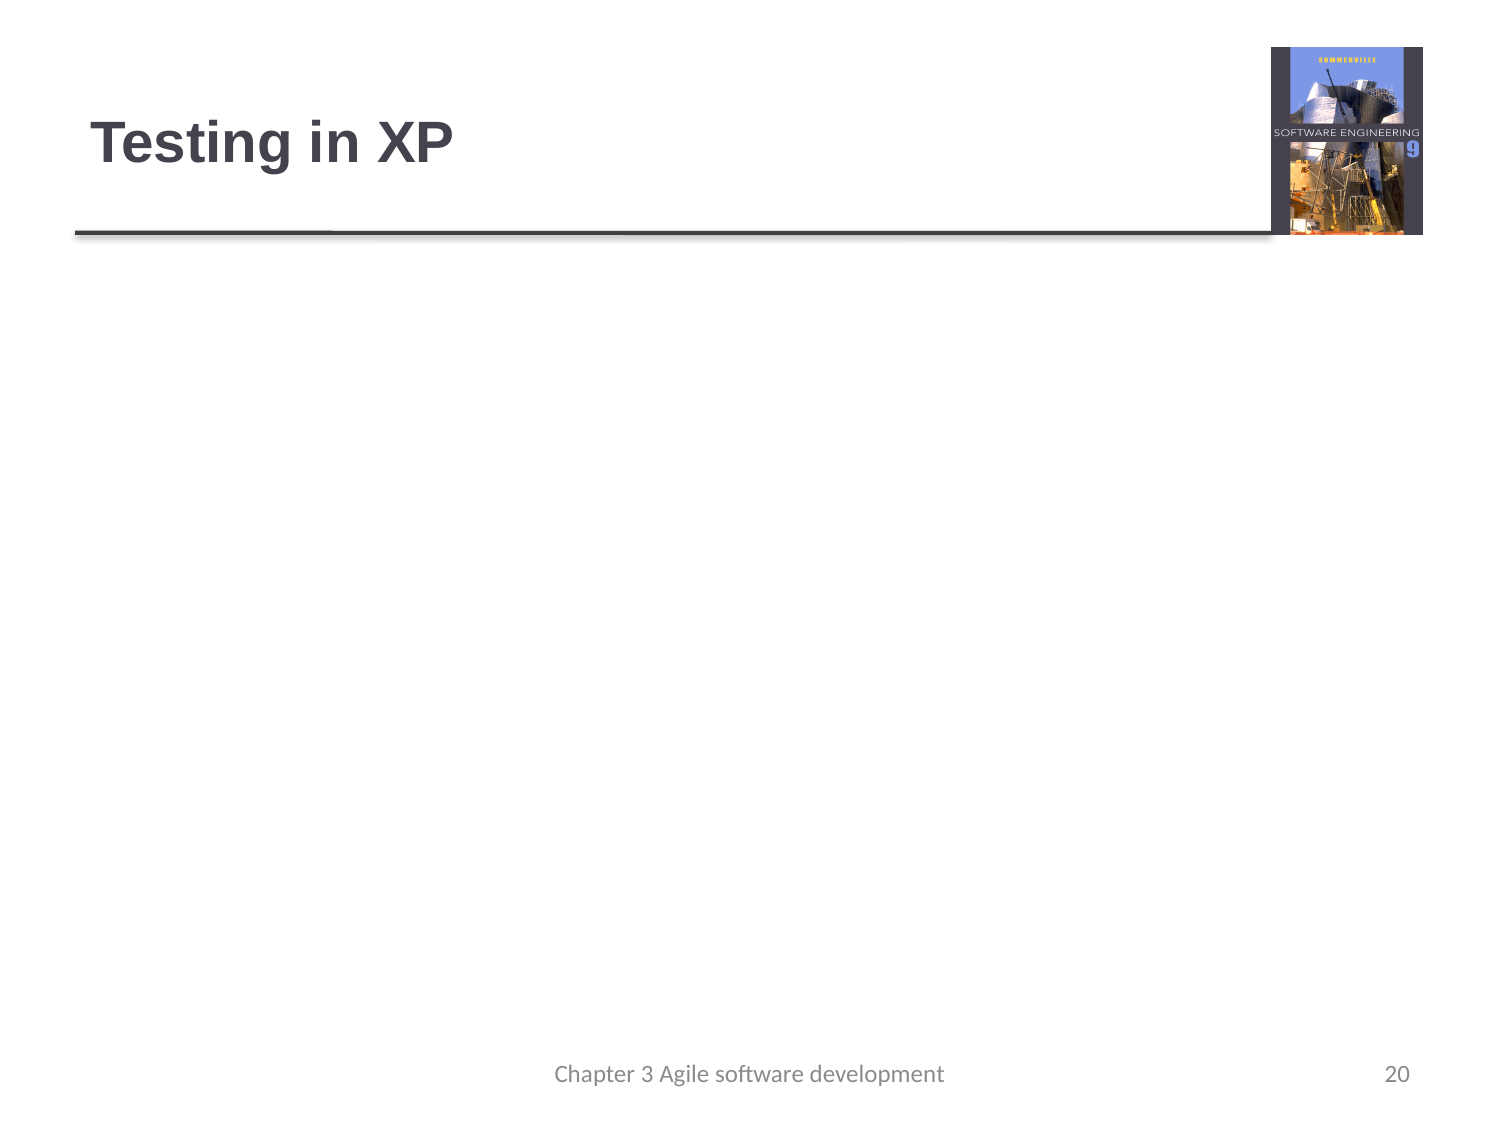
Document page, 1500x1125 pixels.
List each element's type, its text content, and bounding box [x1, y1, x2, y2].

title Testing in XP [74, 44, 1272, 233]
footer Chapter 3 Agile software development [512, 1042, 988, 1103]
picture [1272, 47, 1423, 235]
slide_number 20 [1074, 1042, 1425, 1103]
